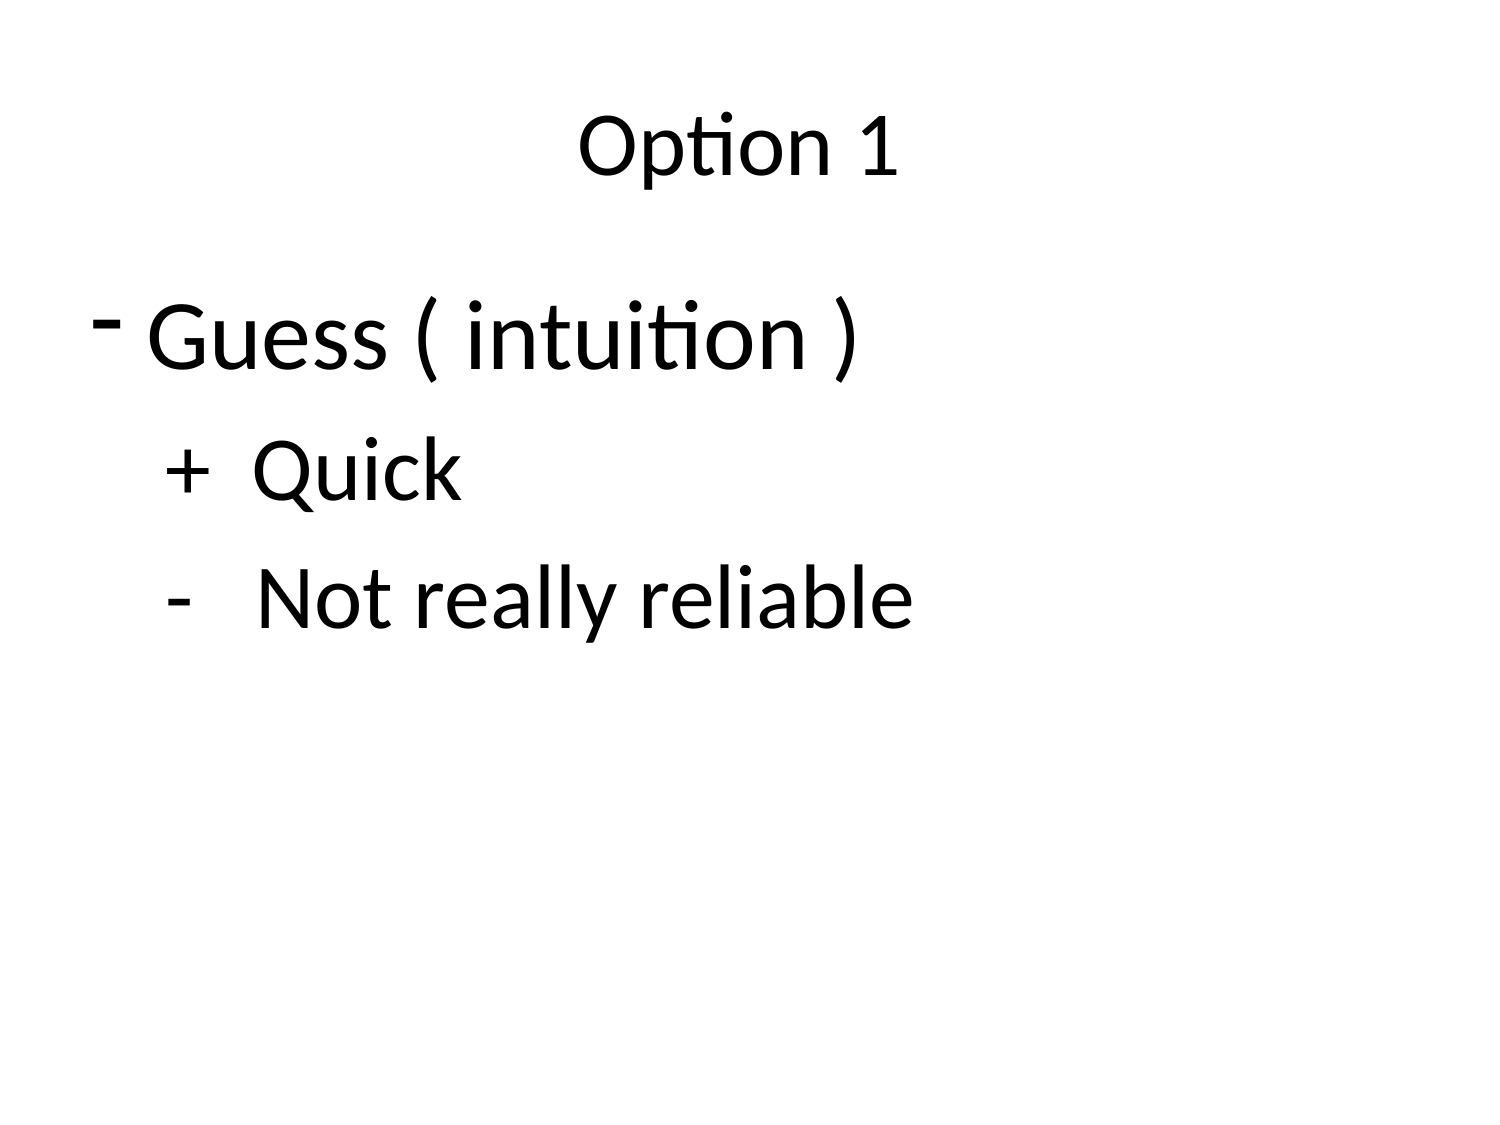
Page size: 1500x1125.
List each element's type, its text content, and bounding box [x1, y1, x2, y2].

list Guess ( intuition ) + Quick - Not really reliable [75, 262, 1425, 1005]
title Option 1 [75, 45, 1425, 233]
